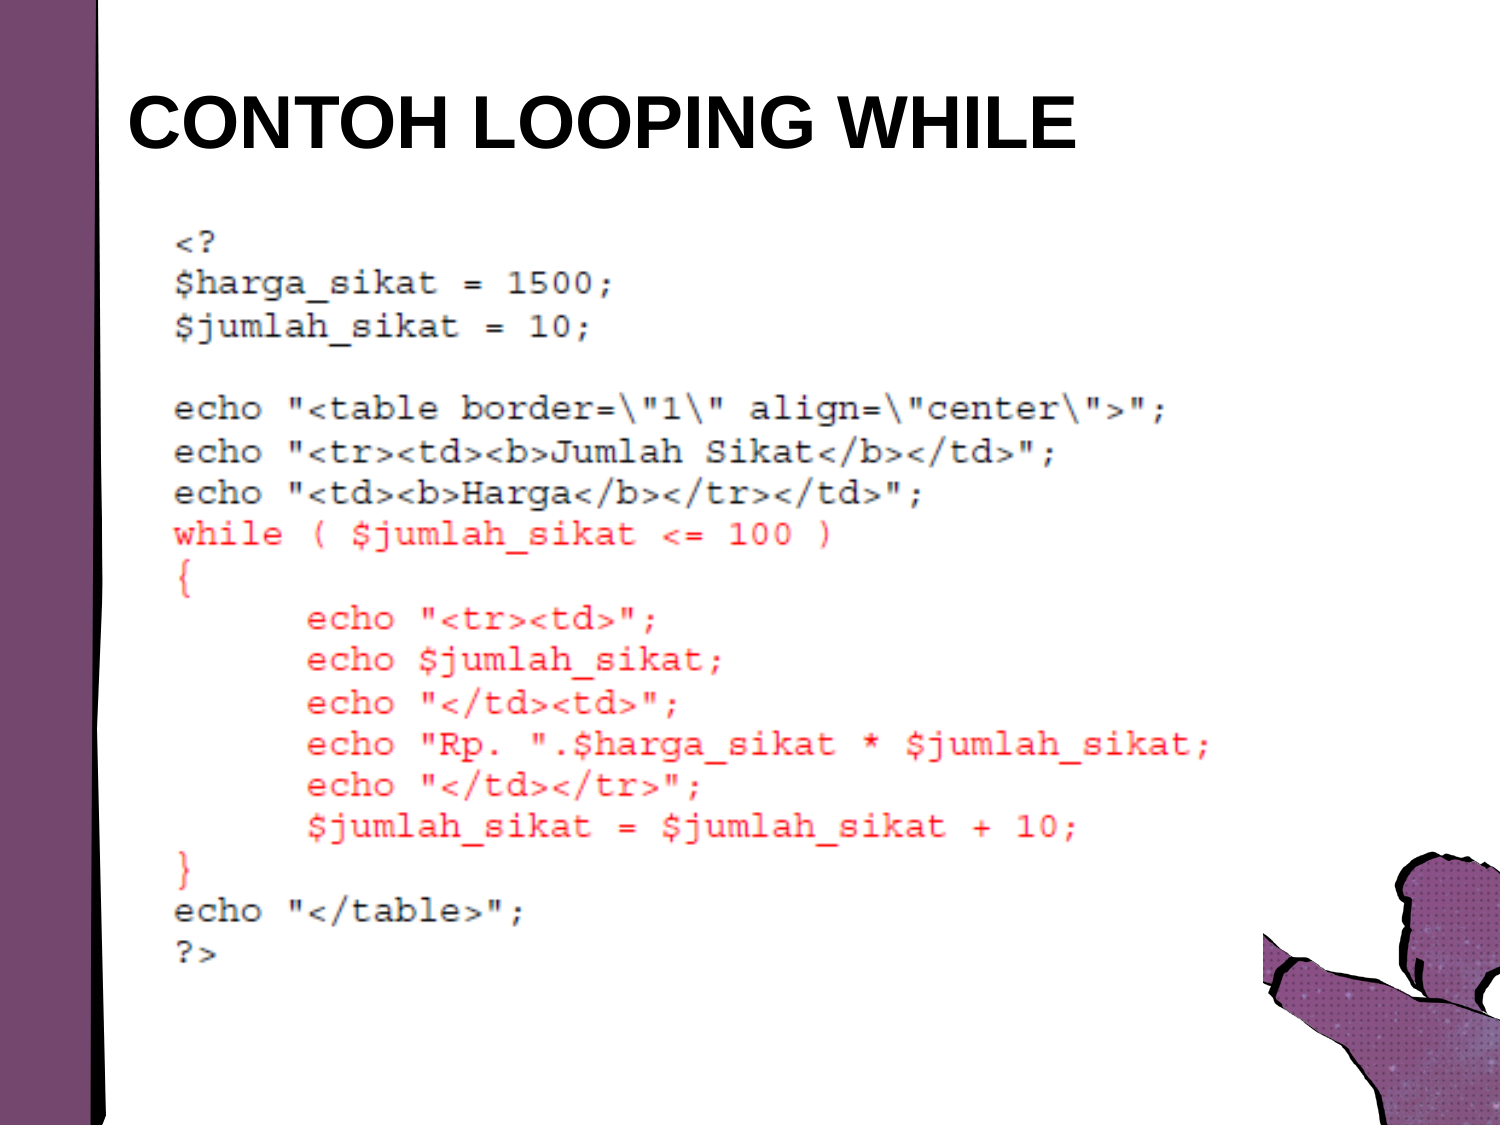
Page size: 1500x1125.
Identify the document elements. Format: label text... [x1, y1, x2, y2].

picture [0, 0, 1500, 1125]
title CONTOH LOOPING WHILE [112, 49, 1426, 188]
